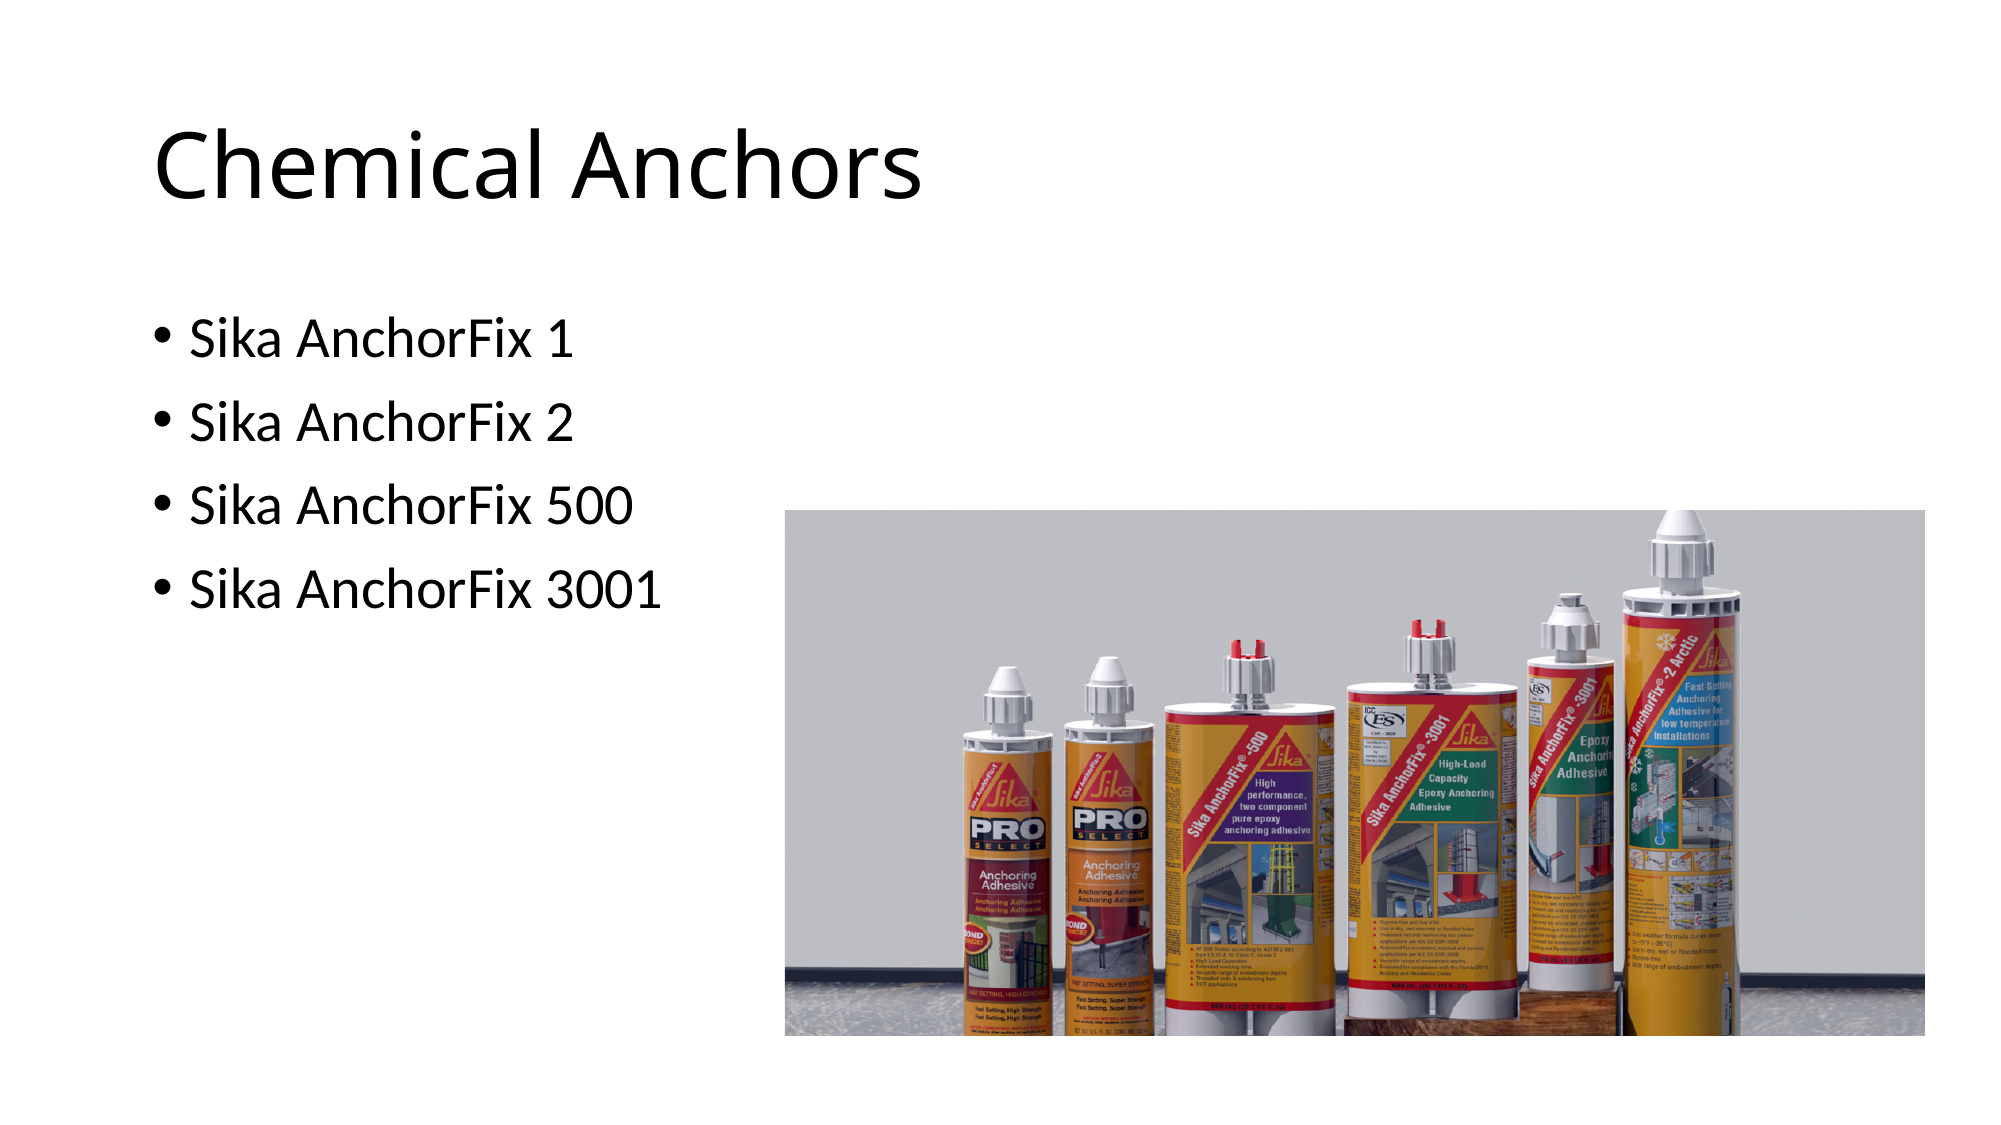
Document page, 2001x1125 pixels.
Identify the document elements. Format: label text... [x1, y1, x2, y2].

title Chemical Anchors [137, 59, 1863, 278]
picture [784, 510, 1925, 1036]
list Sika AnchorFix 1 Sika AnchorFix 2 Sika AnchorFix 500 Sika AnchorFix 3001 [137, 299, 988, 1014]
